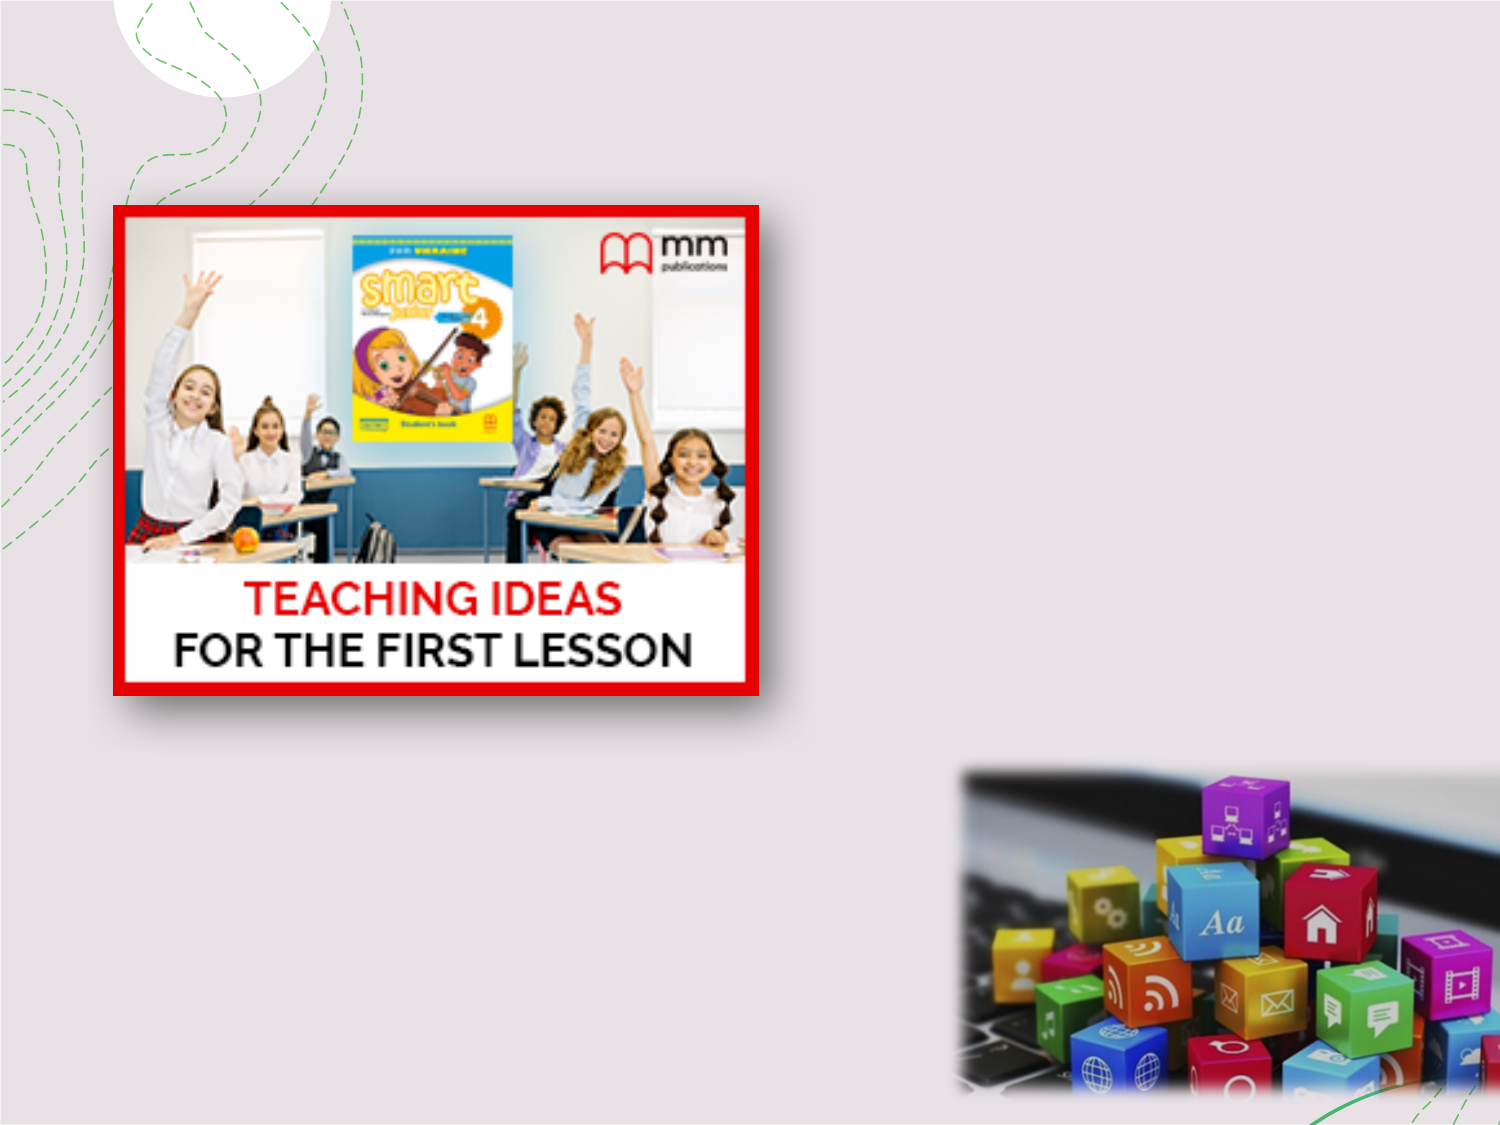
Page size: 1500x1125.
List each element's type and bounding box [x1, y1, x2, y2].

picture [112, 205, 759, 696]
picture [945, 743, 1500, 1106]
